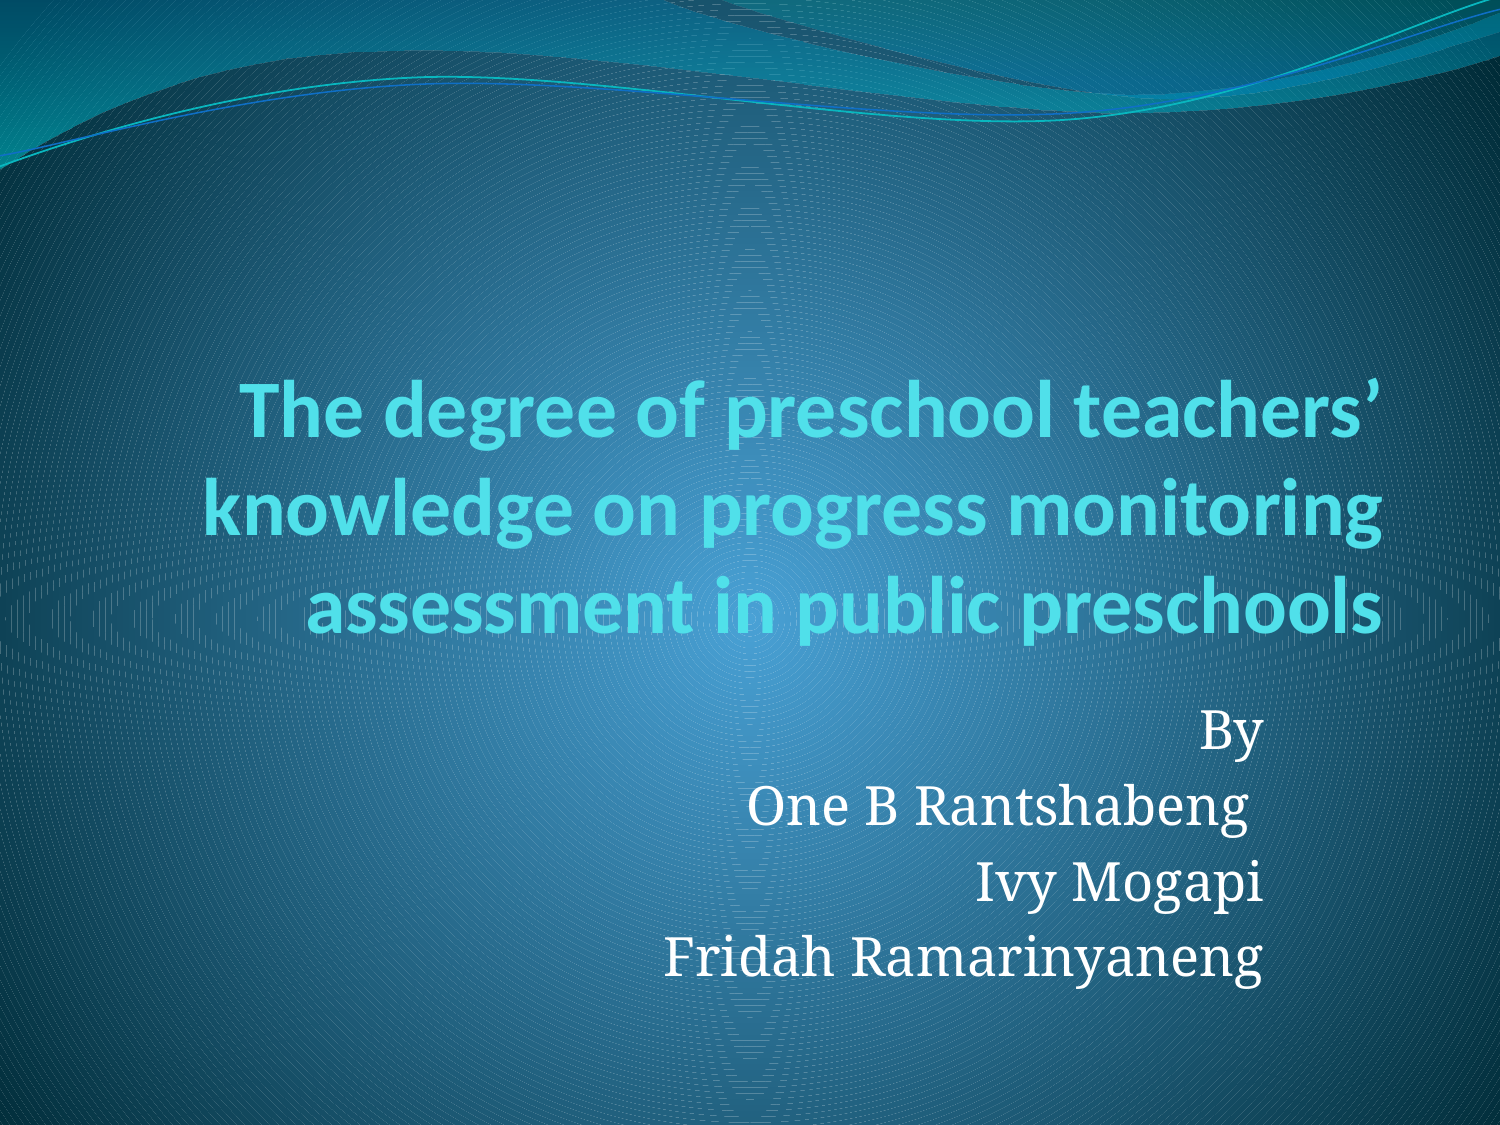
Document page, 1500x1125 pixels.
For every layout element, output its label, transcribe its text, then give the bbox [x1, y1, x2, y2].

title The degree of preschool teachers’ knowledge on progress monitoring assessment in public preschools [112, 349, 1388, 650]
subtitle By One B Rantshabeng Ivy Mogapi Fridah Ramarinyaneng [225, 687, 1275, 1050]
